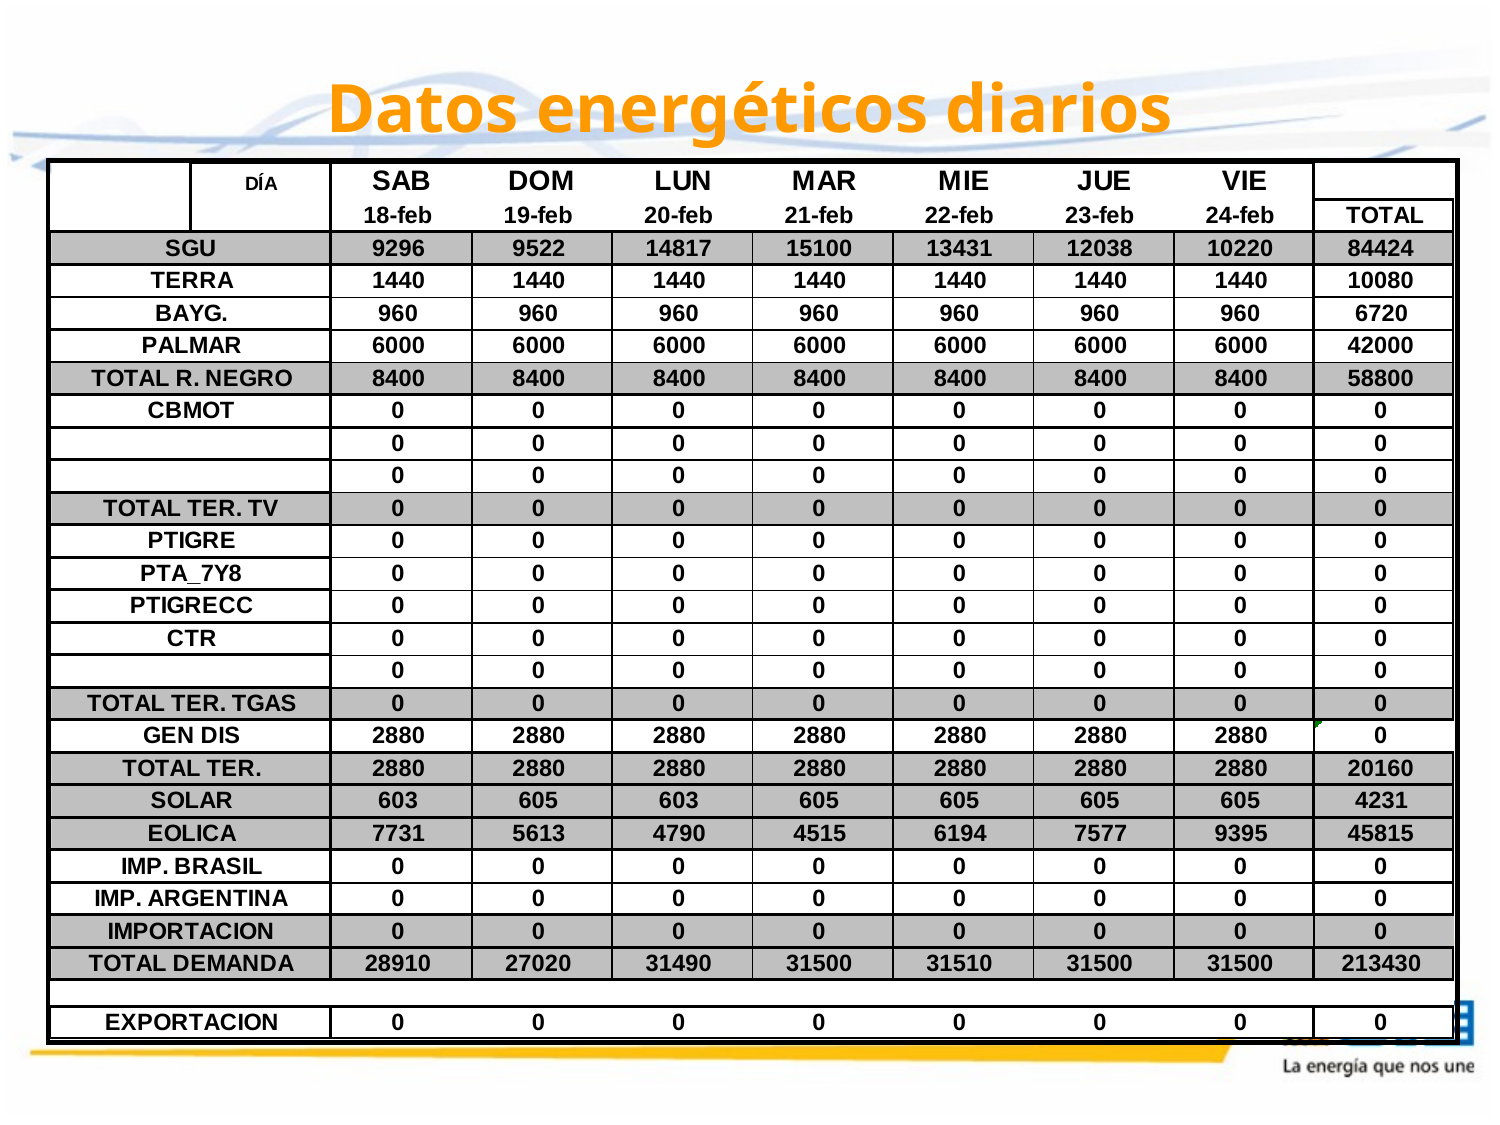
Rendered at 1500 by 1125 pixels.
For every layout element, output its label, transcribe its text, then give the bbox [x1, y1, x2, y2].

picture [7, 6, 1493, 1118]
title Datos energéticos diarios [112, 62, 1388, 151]
